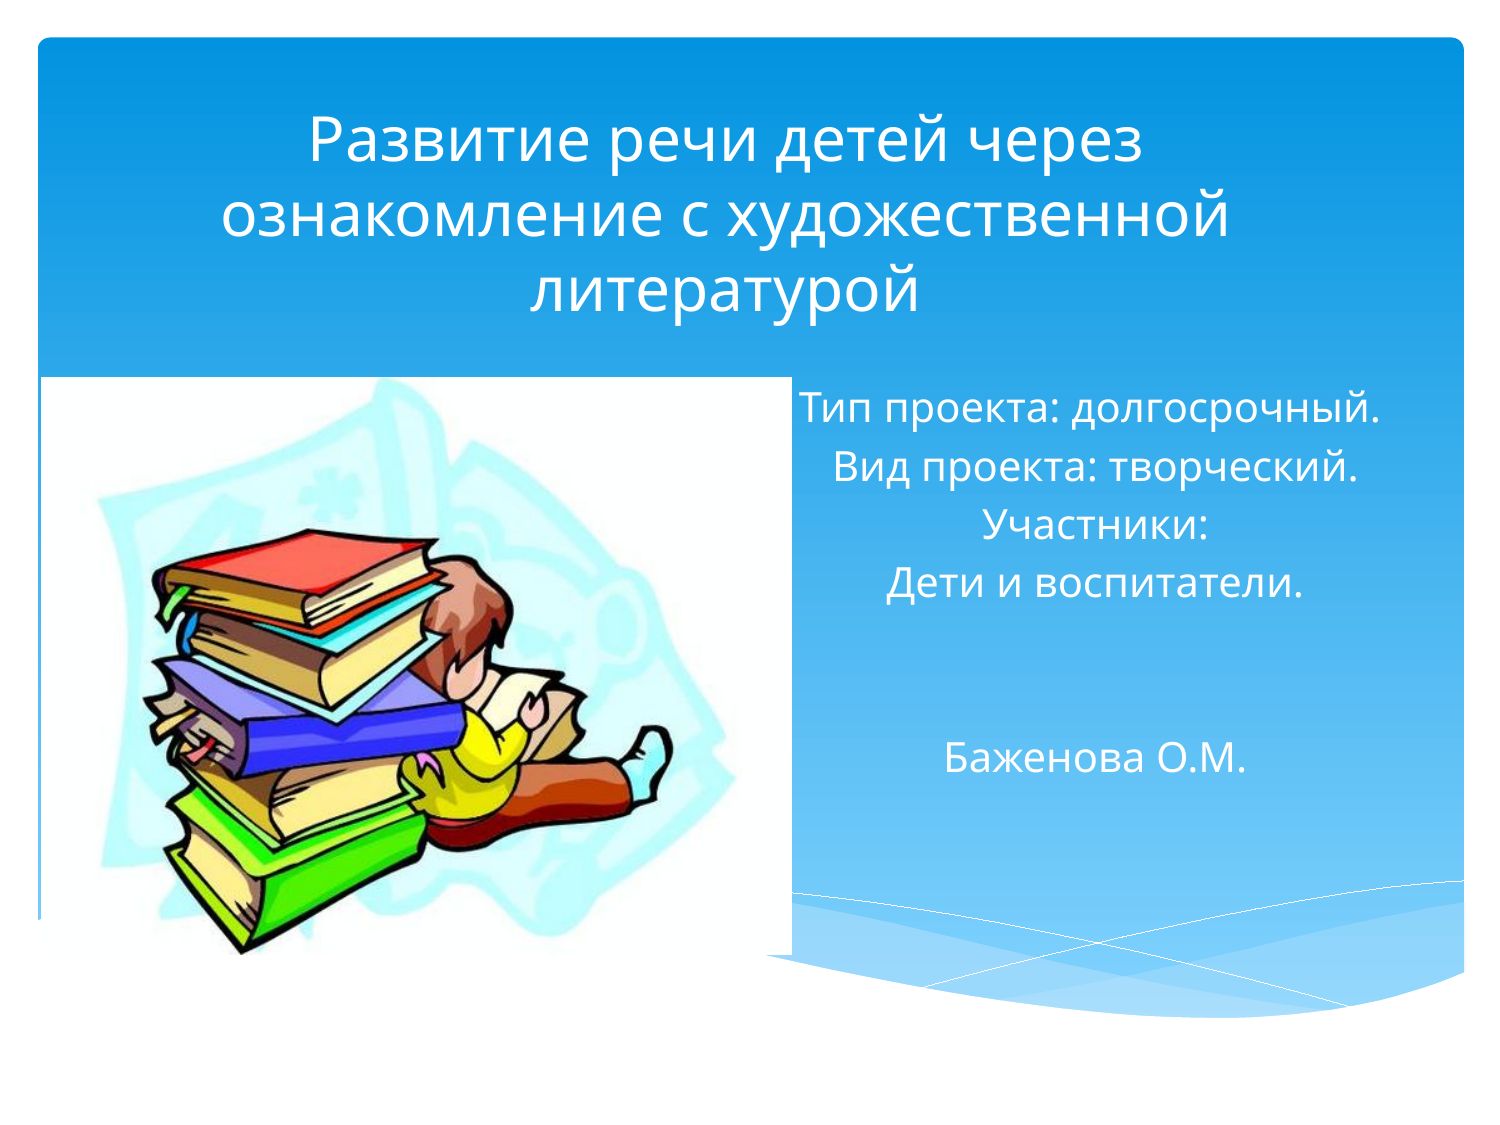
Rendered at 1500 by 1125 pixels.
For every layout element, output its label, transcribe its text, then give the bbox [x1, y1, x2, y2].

subtitle Тип проекта: долгосрочный. Вид проекта: творческий. Участники: Дети и воспитатели. Баженова О.М. [690, 373, 1500, 1125]
title Развитие речи детей через ознакомление с художественной литературой [88, 90, 1364, 332]
picture [40, 377, 792, 956]
